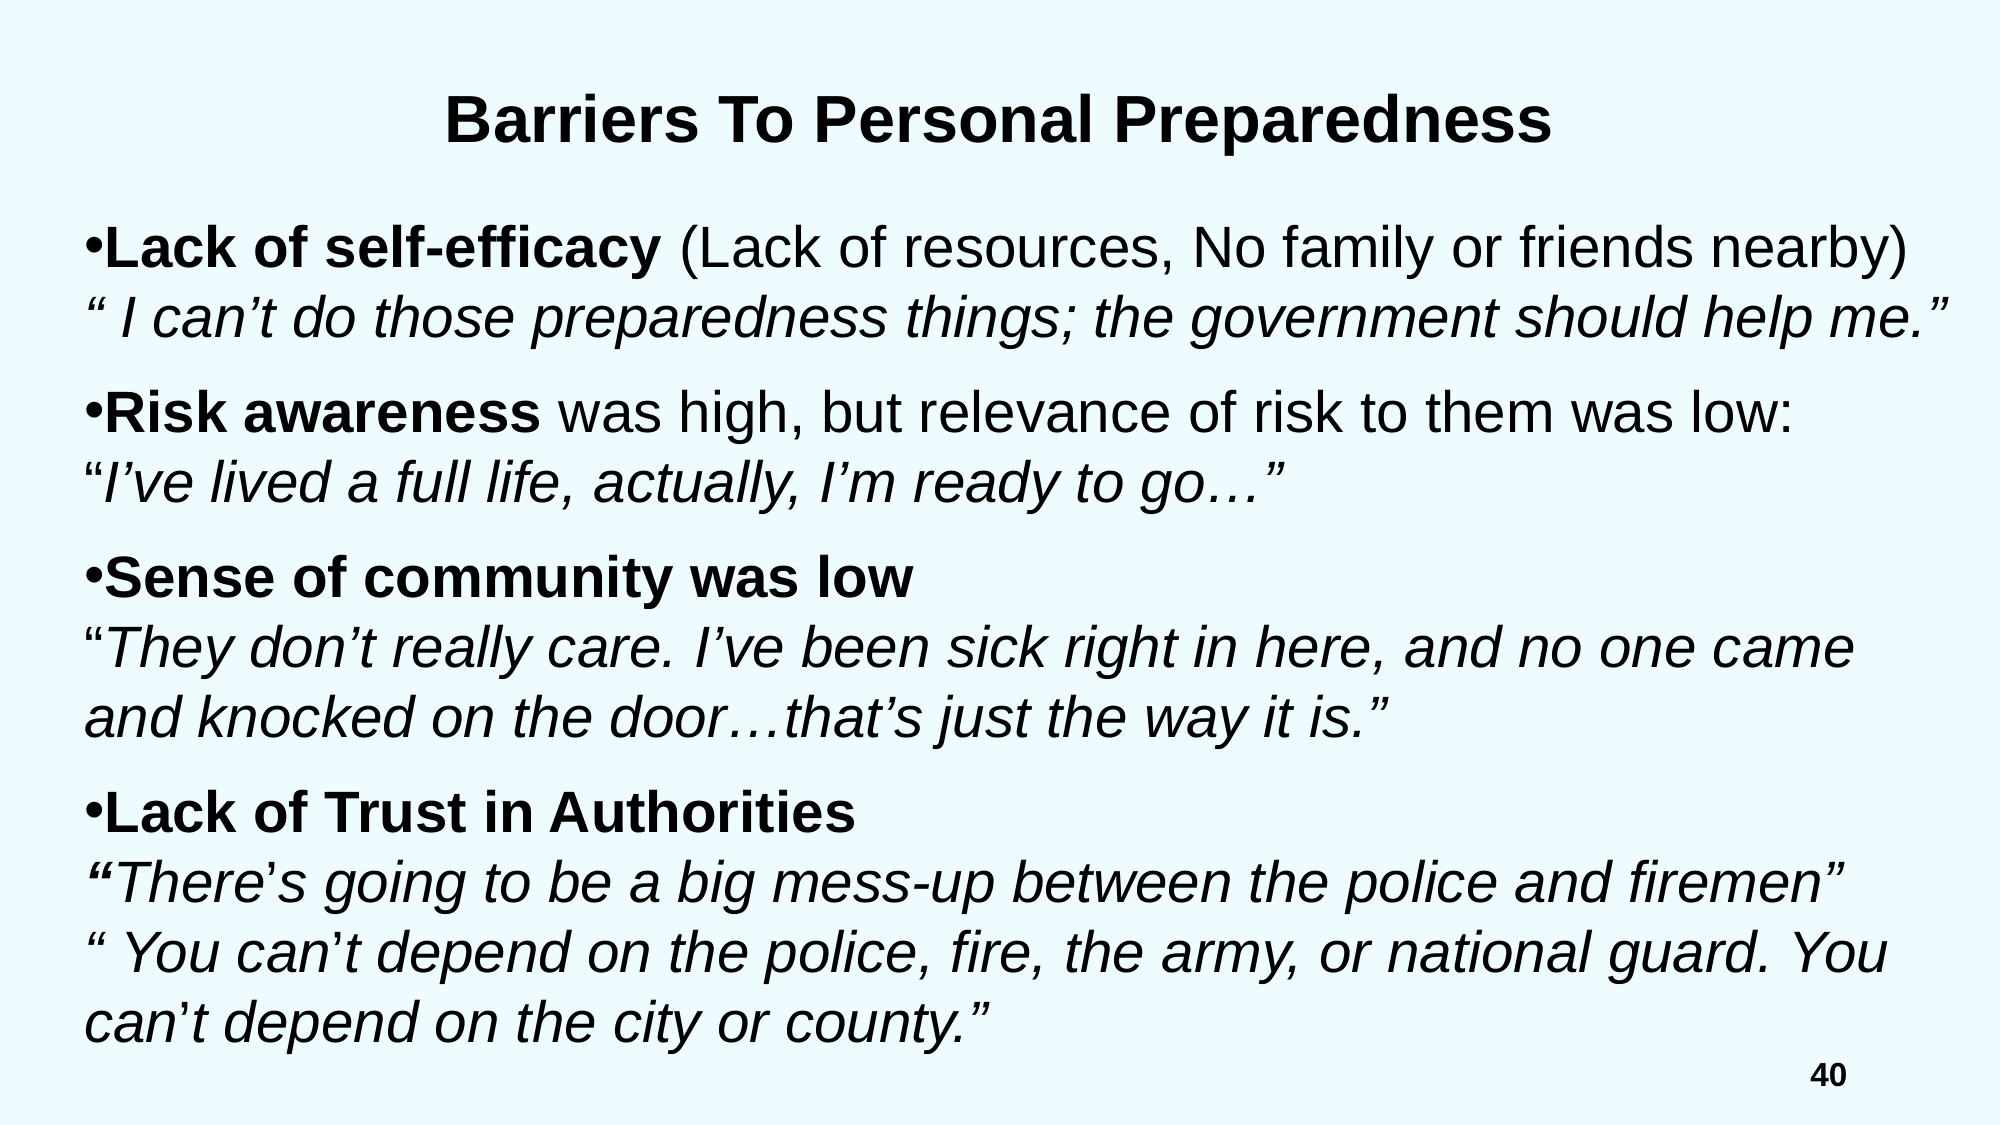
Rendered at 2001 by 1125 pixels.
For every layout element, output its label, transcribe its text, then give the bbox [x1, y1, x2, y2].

title Barriers To Personal Preparedness [137, 59, 1863, 182]
slide_number 40 [1412, 1042, 1863, 1103]
list Lack of self-efficacy (Lack of resources, No family or friends nearby) “ I can’t do those preparedness things; the government should help me.” Risk awareness was high, but relevance of risk to them was low: “I’ve lived a full life, actually, I’m ready to go…” Sense of community was low “They don’t really care. I’ve been sick right in here, and no one came and knocked on the door…that’s just the way it is.” Lack of Trust in Authorities “There’s going to be a big mess-up between the police and firemen” “ You can’t depend on the police, fire, the army, or national guard. You can’t depend on the city or county.” [69, 202, 1977, 1103]
